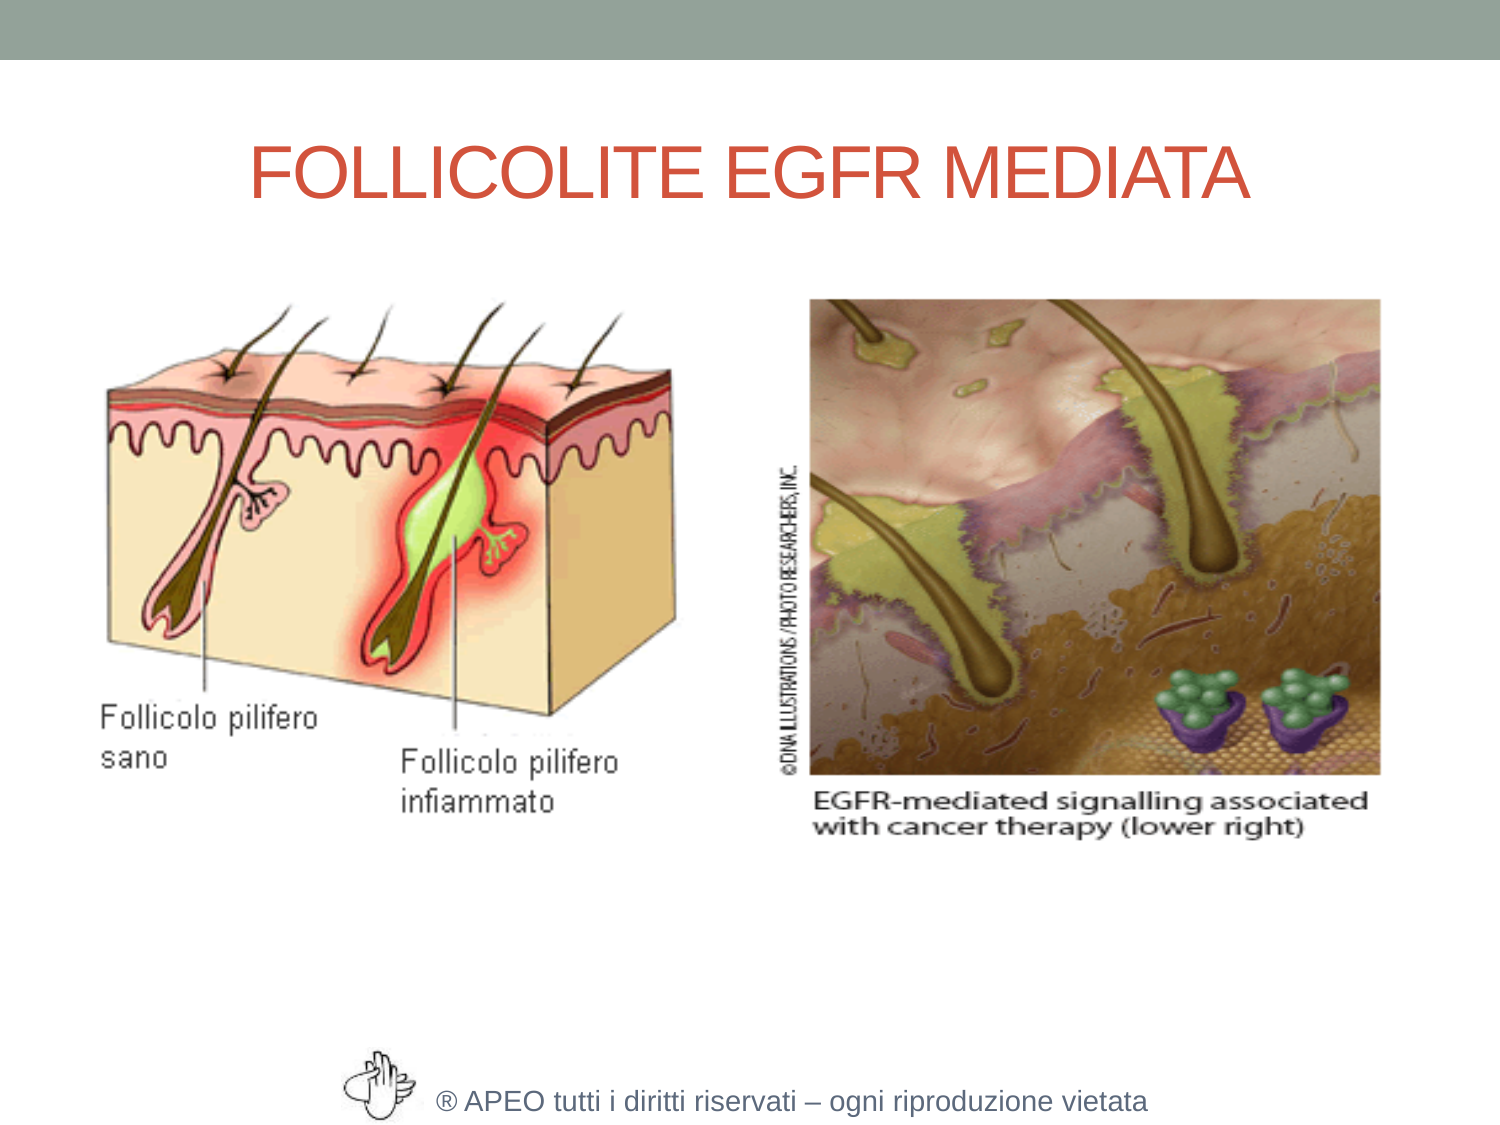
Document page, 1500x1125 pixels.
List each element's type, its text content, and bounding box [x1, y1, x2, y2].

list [88, 296, 704, 829]
picture [341, 1047, 424, 1125]
picture [773, 296, 1384, 847]
title FOLLICOLITE EGFR MEDIATA [75, 87, 1425, 250]
